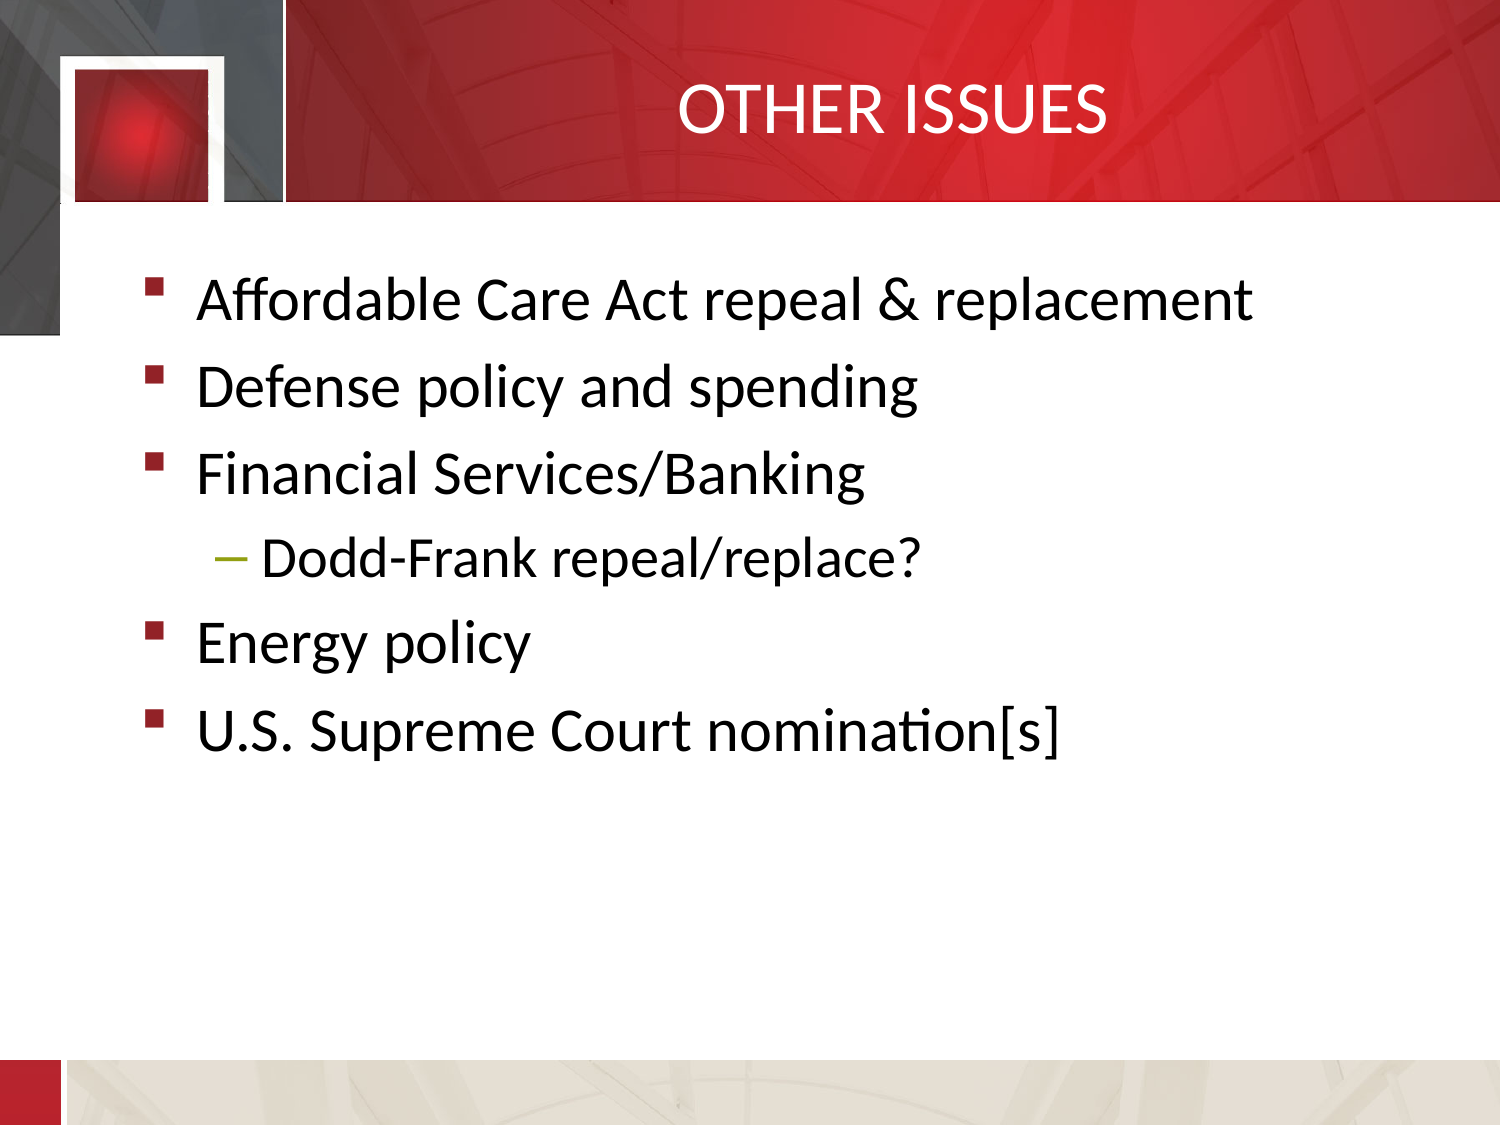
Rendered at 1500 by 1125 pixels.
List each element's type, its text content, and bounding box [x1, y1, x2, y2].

picture [0, 0, 1500, 1125]
list Affordable Care Act repeal & replacement Defense policy and spending Financial Services/Banking Dodd-Frank repeal/replace? Energy policy U.S. Supreme Court nomination[s] [125, 249, 1425, 993]
title OTHER ISSUES [287, 20, 1500, 188]
